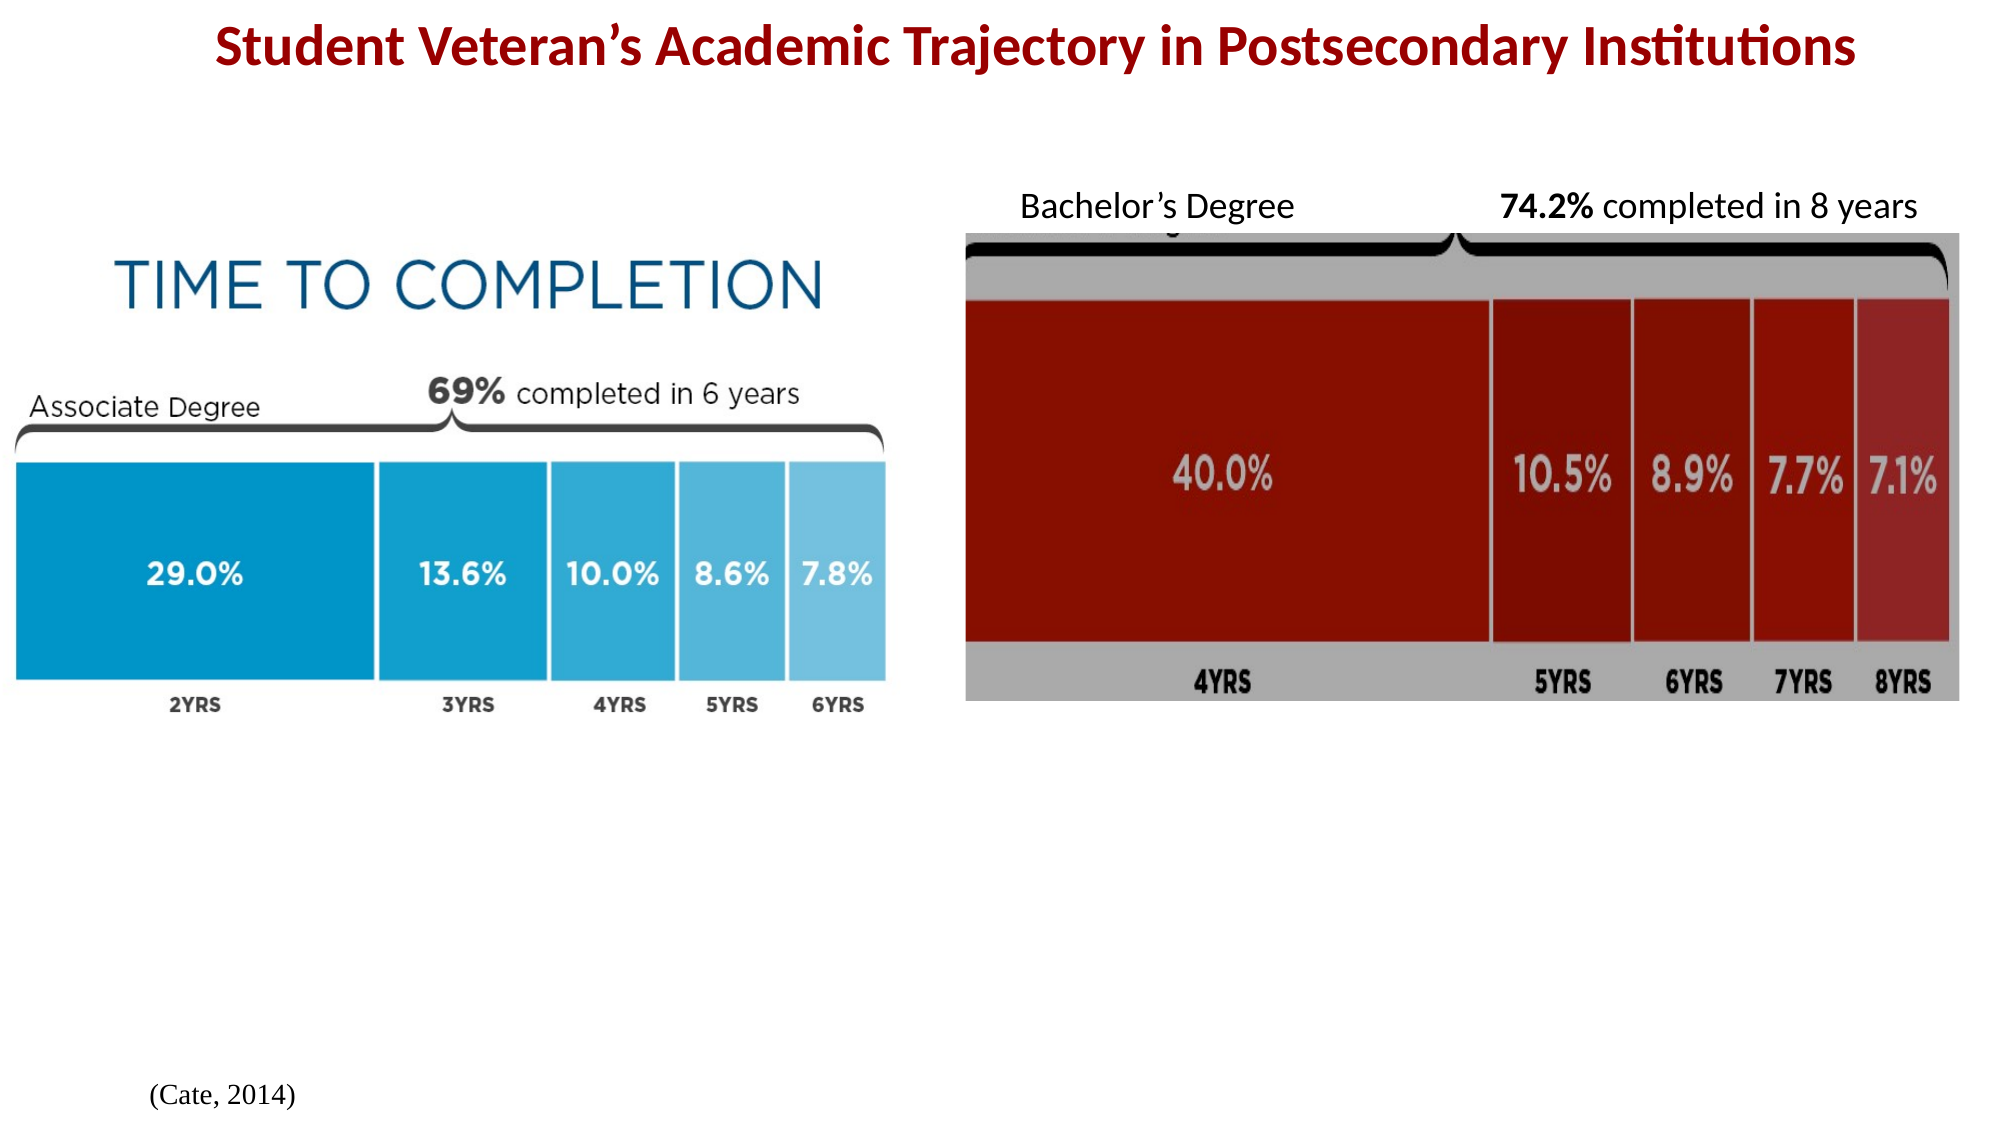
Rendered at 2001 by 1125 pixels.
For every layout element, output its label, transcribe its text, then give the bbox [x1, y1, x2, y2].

text_box Bachelor’s Degree 74.2% completed in 8 years [1005, 173, 1960, 233]
text_box Student Veteran’s Academic Trajectory in Postsecondary Institutions [200, 0, 1873, 85]
text_box (Cate, 2014) [134, 1067, 311, 1118]
picture [965, 233, 1960, 701]
picture [0, 226, 919, 744]
